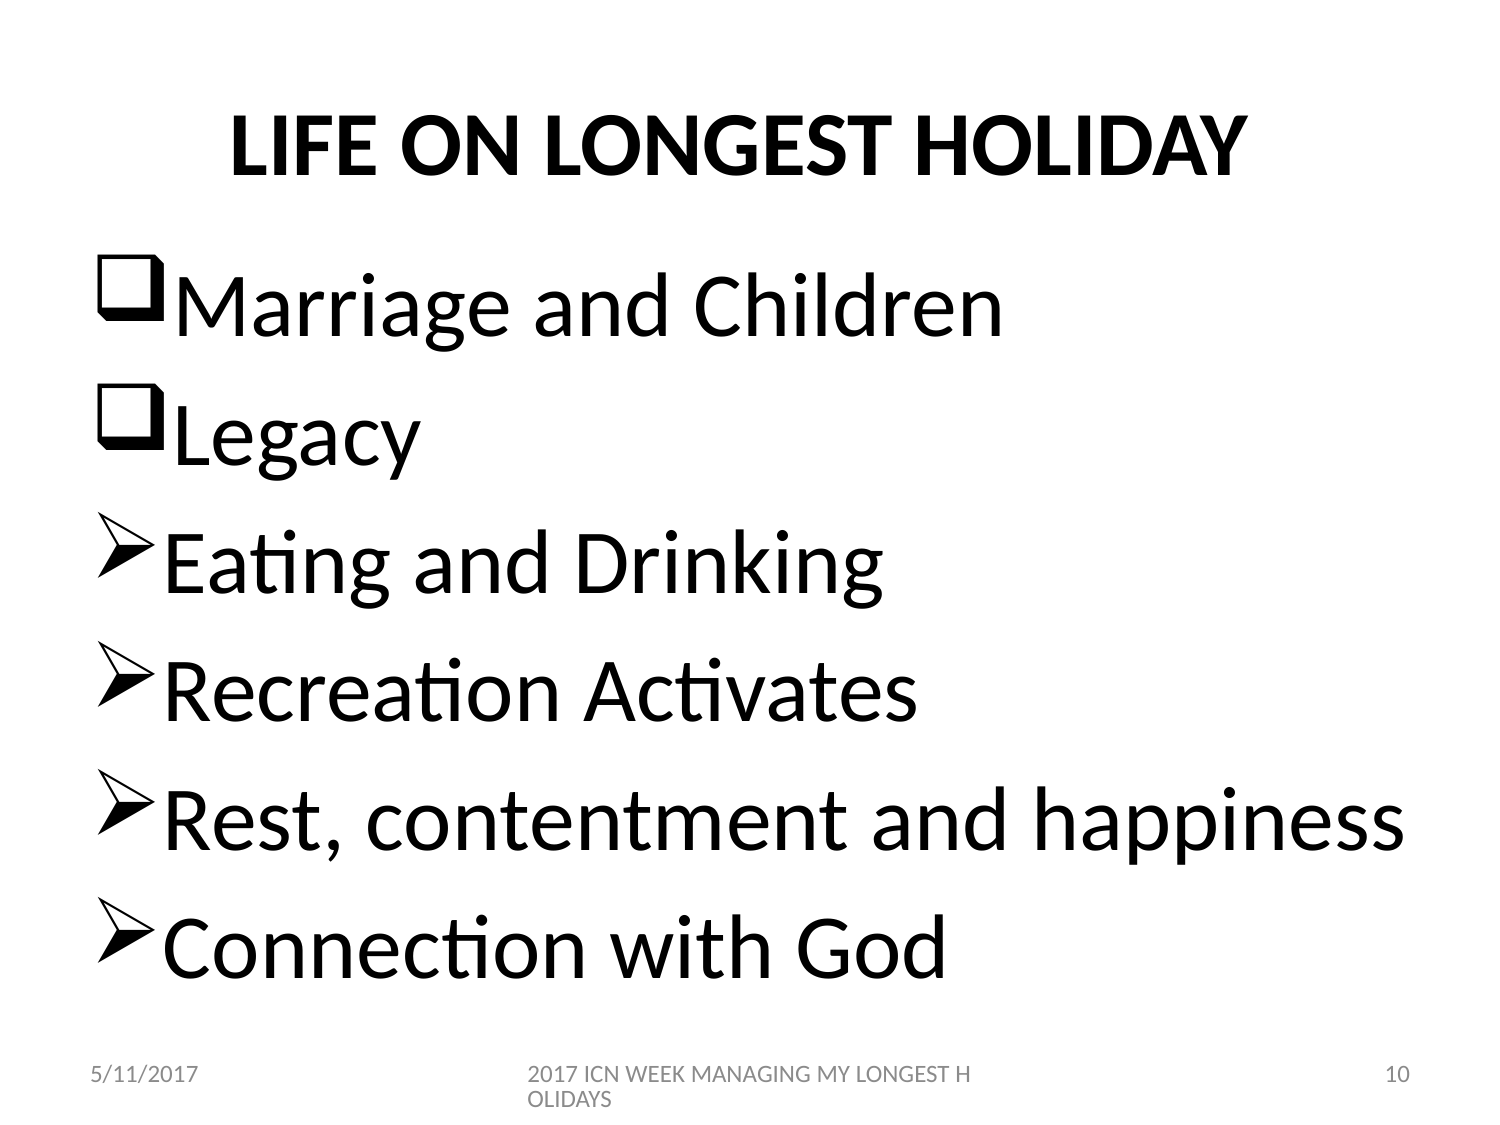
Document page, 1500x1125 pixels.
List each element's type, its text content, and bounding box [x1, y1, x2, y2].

footer 2017 ICN WEEK MANAGING MY LONGEST HOLIDAYS [512, 1042, 988, 1103]
title LIFE ON LONGEST HOLIDAY [75, 45, 1425, 233]
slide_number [75, 1042, 425, 1103]
list Marriage and Children Legacy Eating and Drinking Recreation Activates Rest, contentment and happiness Connection with God [75, 237, 1425, 1063]
slide_number 10 [1074, 1042, 1425, 1103]
